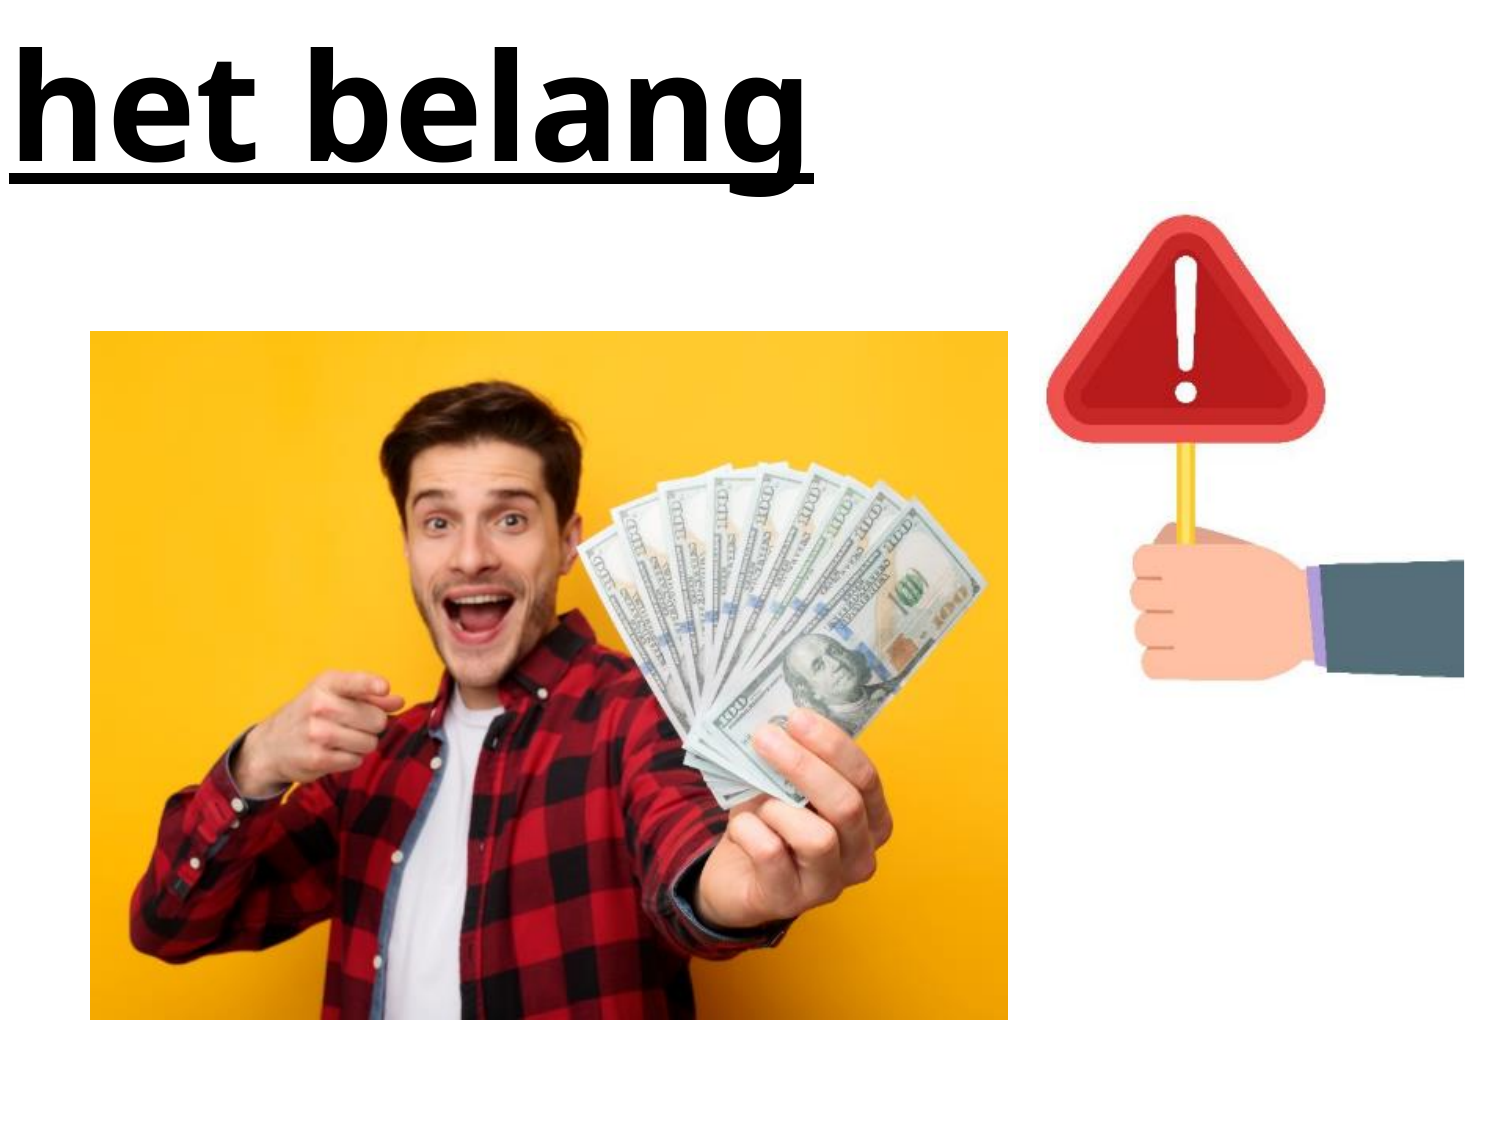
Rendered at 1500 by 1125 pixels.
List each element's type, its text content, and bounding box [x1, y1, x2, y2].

picture [1038, 200, 1465, 698]
text_box het belang [0, 4, 1500, 199]
picture [90, 331, 1008, 1020]
